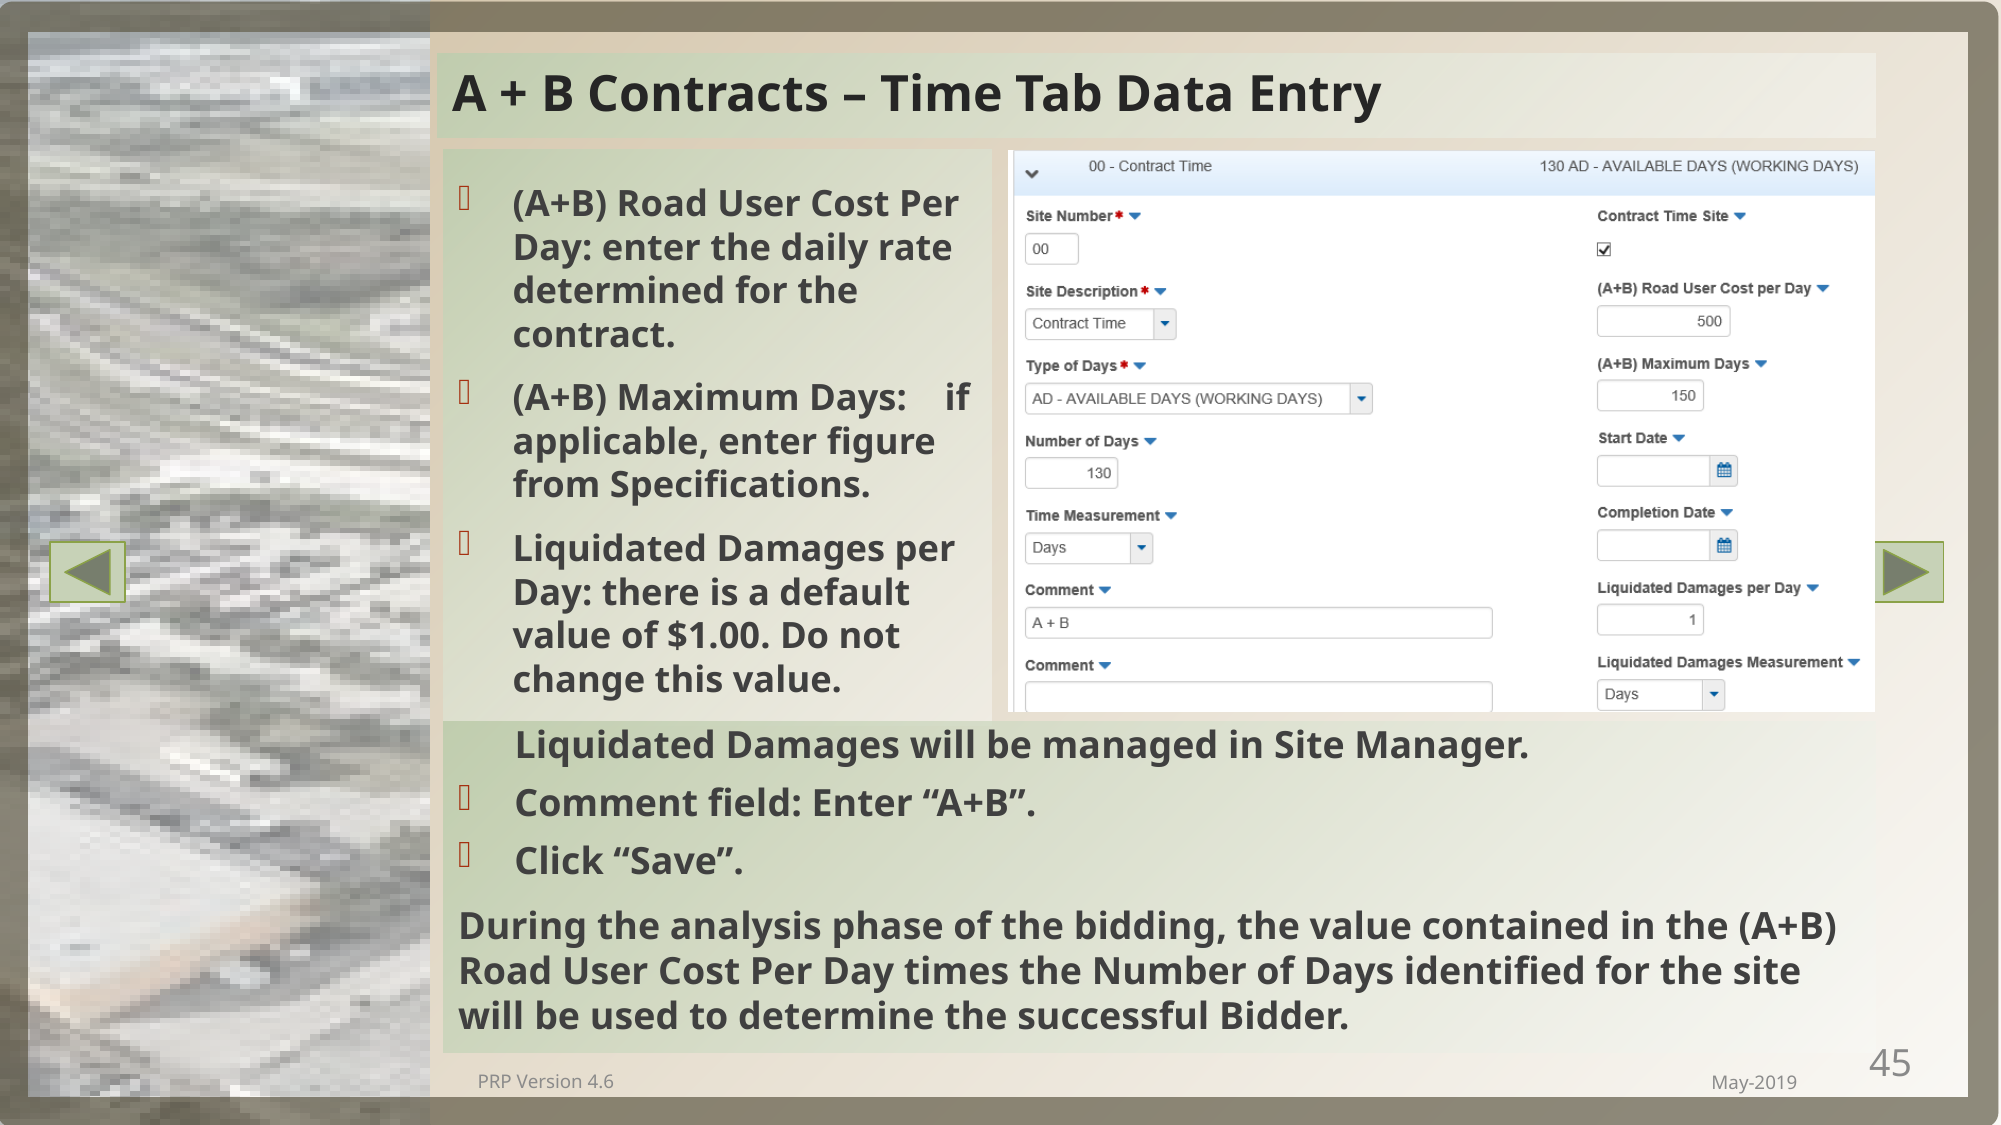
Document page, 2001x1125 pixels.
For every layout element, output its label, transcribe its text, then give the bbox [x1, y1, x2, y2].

list (A+B) Road User Cost Per Day: enter the daily rate determined for the contract. (A+B) Maximum Days: if applicable, enter figure from Specifications. Liquidated Damages per Day: there is a default value of $1.00. Do not change this value. [443, 149, 992, 721]
text_box Liquidated Damages will be managed in Site Manager. Comment field: Enter “A+B”. Click “Save”. During the analysis phase of the bidding, the value contained in the (A+B) Road User Cost Per Day times the Number of Days identified for the site will be used to determine the successful Bidder. [443, 721, 1875, 1053]
slide_number May-2019 [1672, 1053, 1813, 1113]
footer PRP Version 4.6 [462, 1053, 1450, 1113]
slide_number May-2019 [0, 0, 430, 7]
picture [1008, 150, 1876, 712]
title A + B Contracts – Time Tab Data Entry [437, 53, 1875, 138]
slide_number May-2019 [28, 32, 430, 1097]
